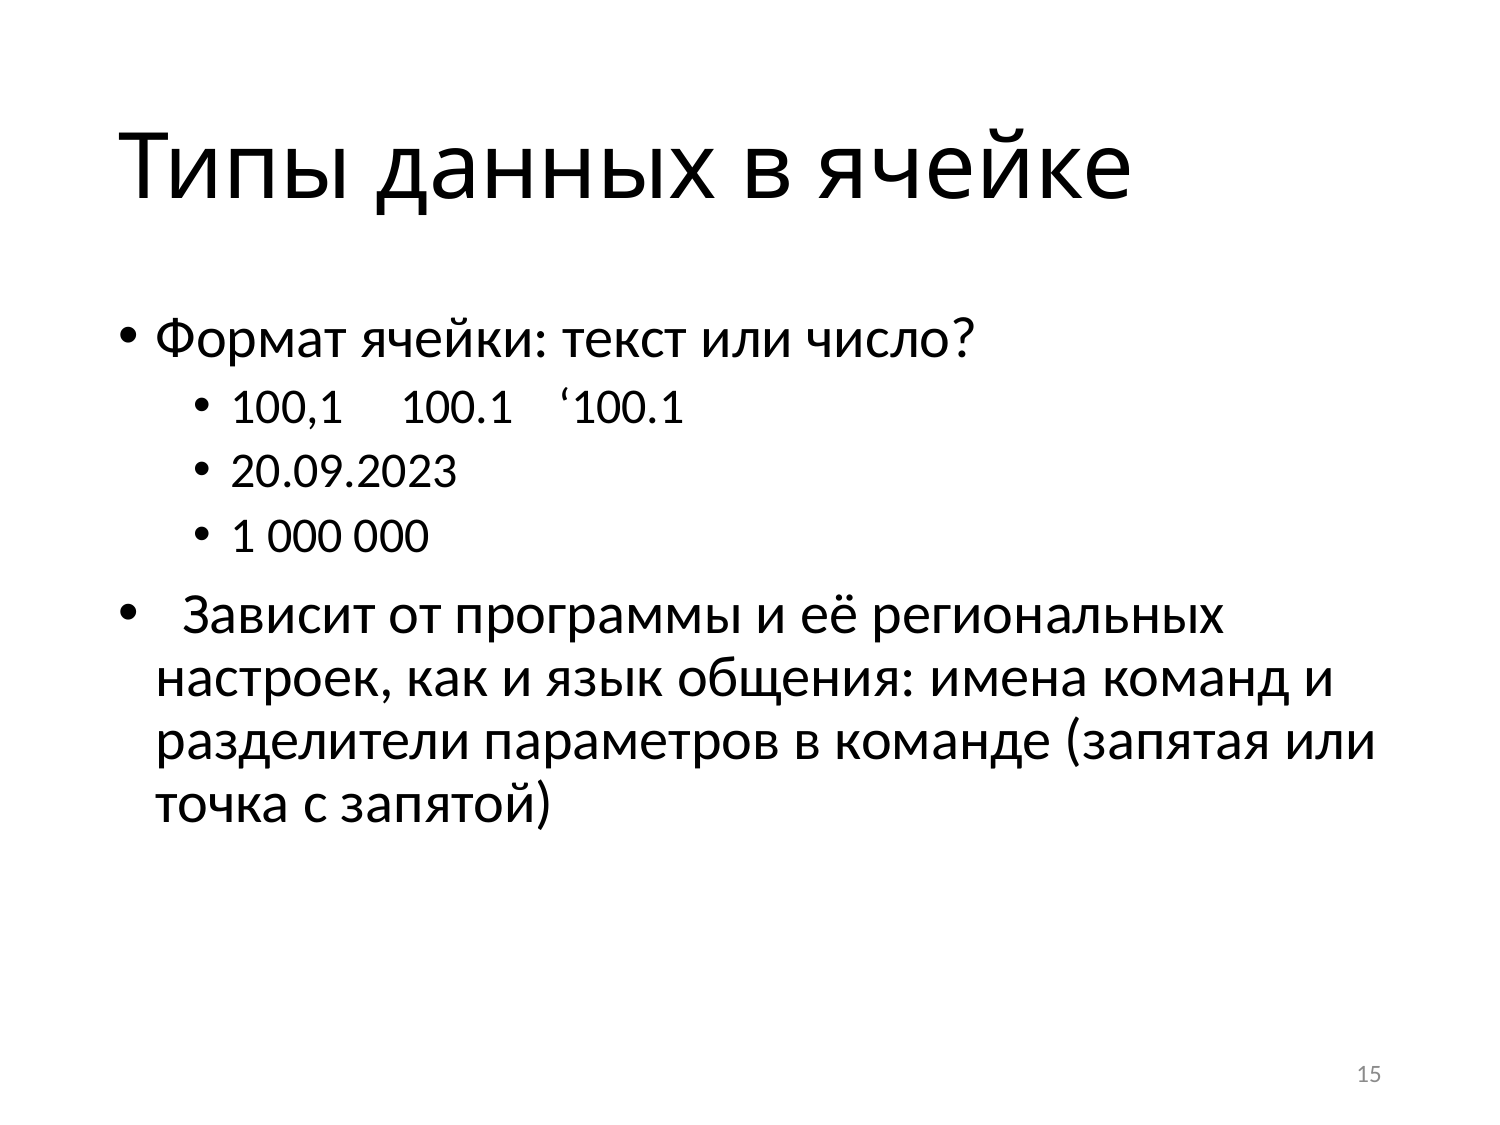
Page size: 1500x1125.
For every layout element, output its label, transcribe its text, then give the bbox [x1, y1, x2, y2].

list Формат ячейки: текст или число? 100,1 100.1 ‘100.1 20.09.2023 1 000 000 Зависит от программы и её региональных настроек, как и язык общения: имена команд и разделители параметров в команде (запятая или точка с запятой) [103, 299, 1397, 1014]
title Типы данных в ячейке [103, 59, 1397, 278]
slide_number 15 [1059, 1042, 1397, 1103]
